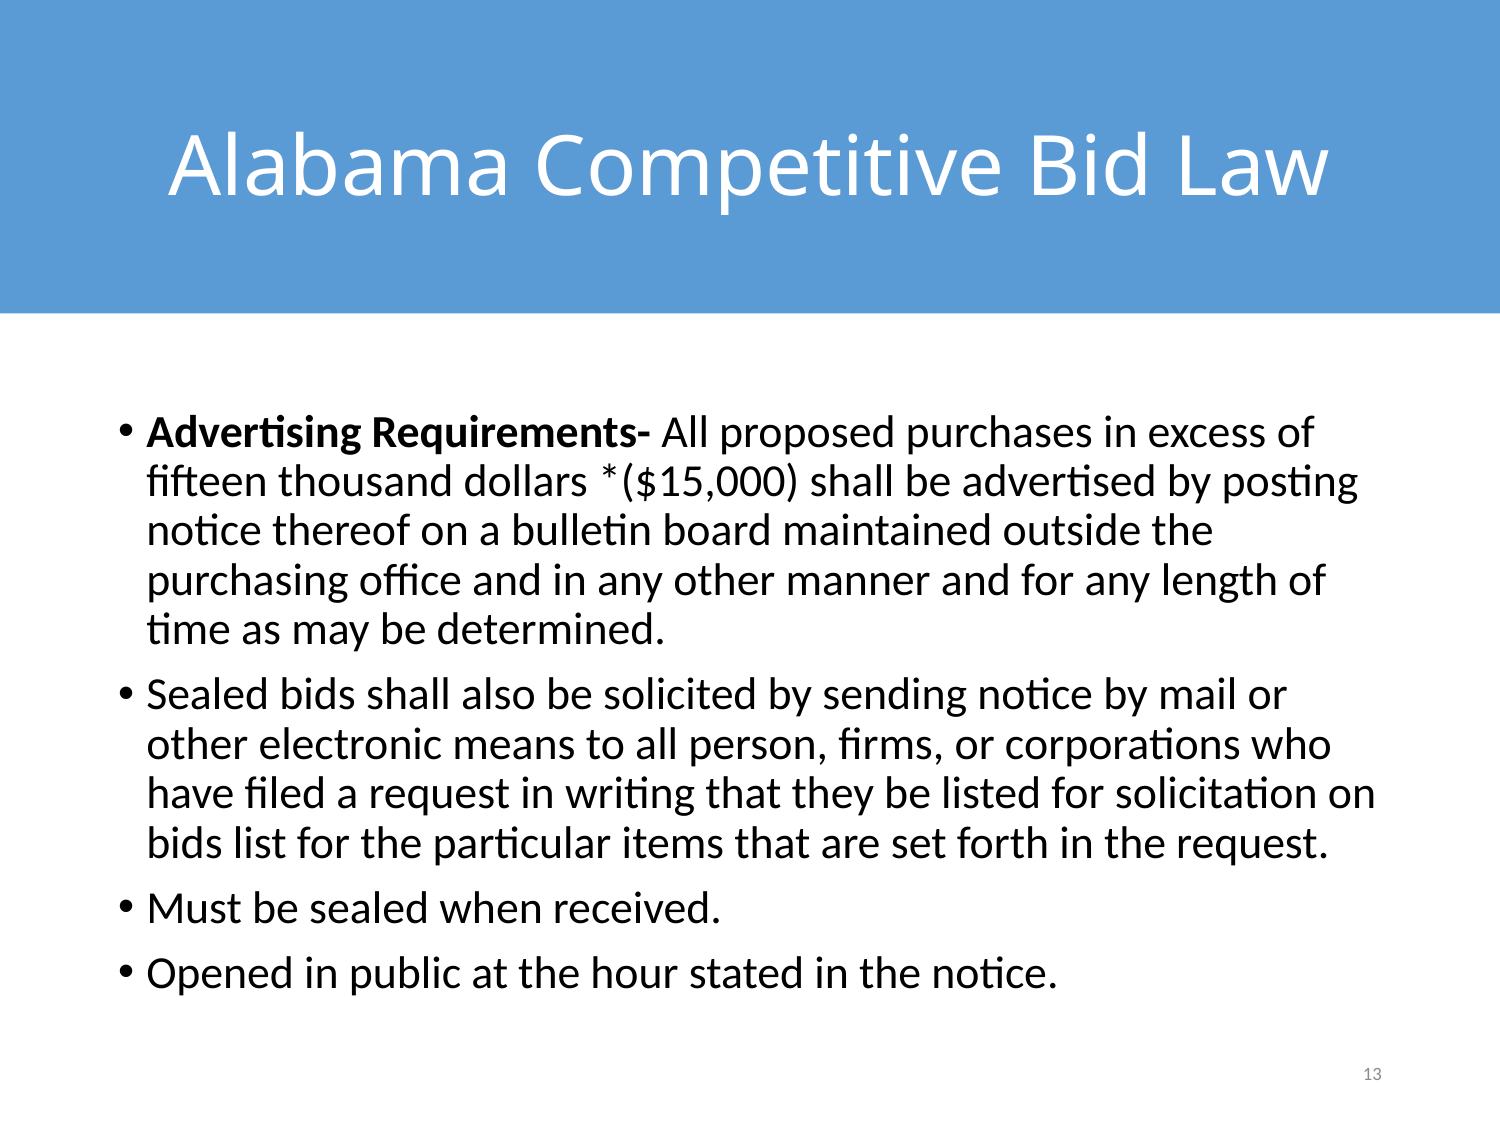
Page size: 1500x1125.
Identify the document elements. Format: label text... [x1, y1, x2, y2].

slide_number 13 [1059, 1042, 1397, 1103]
list Advertising Requirements- All proposed purchases in excess of fifteen thousand dollars *($15,000) shall be advertised by posting notice thereof on a bulletin board maintained outside the purchasing office and in any other manner and for any length of time as may be determined. Sealed bids shall also be solicited by sending notice by mail or other electronic means to all person, firms, or corporations who have filed a request in writing that they be listed for solicitation on bids list for the particular items that are set forth in the request. Must be sealed when received. Opened in public at the hour stated in the notice. [103, 399, 1397, 1014]
text_box [0, 0, 1500, 314]
title Alabama Competitive Bid Law [103, 59, 1397, 278]
